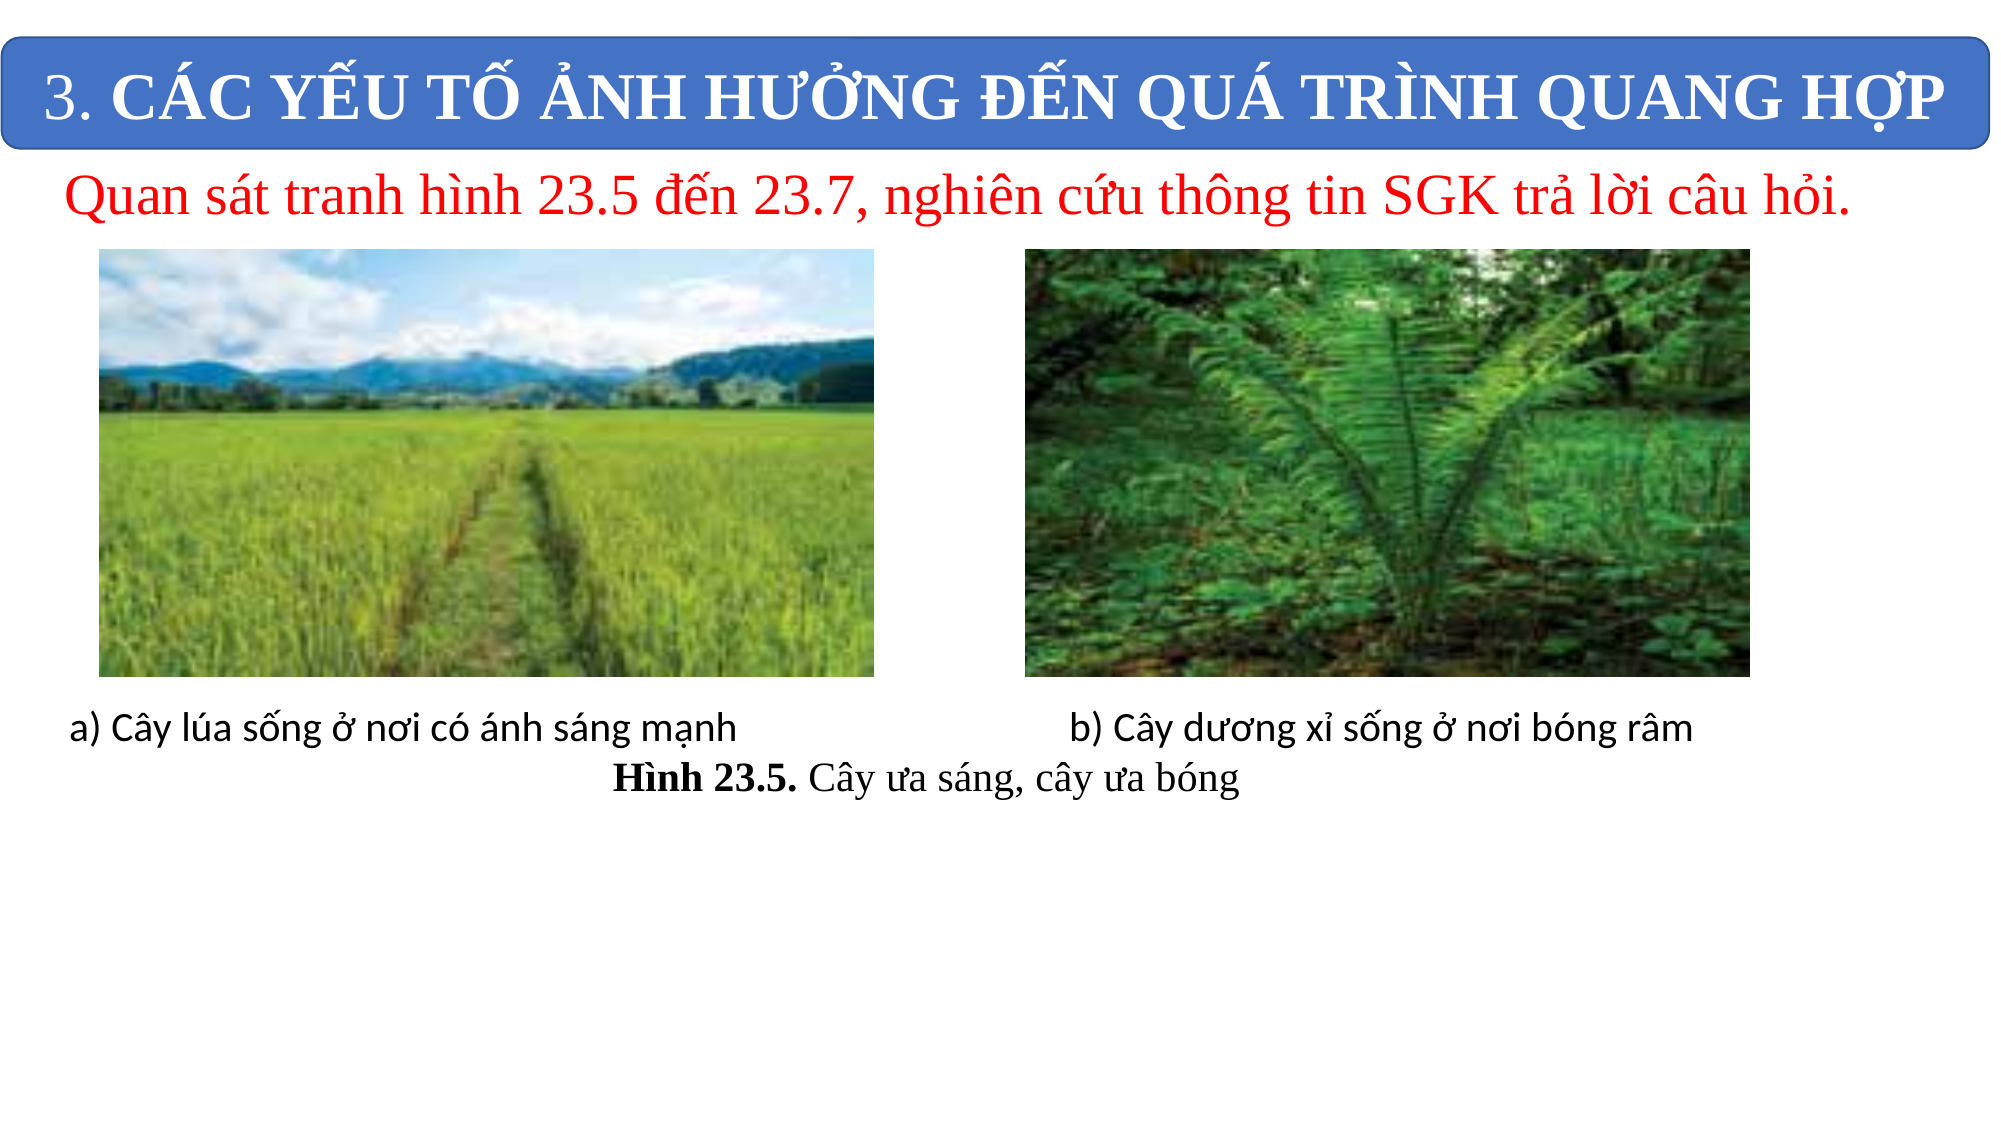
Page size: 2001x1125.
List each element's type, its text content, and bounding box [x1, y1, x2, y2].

text_box b) Cây dương xỉ sống ở nơi bóng râm [1054, 692, 2000, 758]
text_box a) Cây lúa sống ở nơi có ánh sáng mạnh [54, 692, 1054, 758]
picture [99, 249, 874, 677]
text_box Hình 23.5. Cây ưa sáng, cây ưa bóng [486, 742, 1514, 807]
text_box 3. CÁC YẾU TỐ ẢNH HƯỞNG ĐẾN QUÁ TRÌNH QUANG HỢP [0, 36, 1991, 150]
text_box Quan sát tranh hình 23.5 đến 23.7, nghiên cứu thông tin SGK trả lời câu hỏi. [49, 144, 1990, 234]
picture [1024, 249, 1751, 677]
